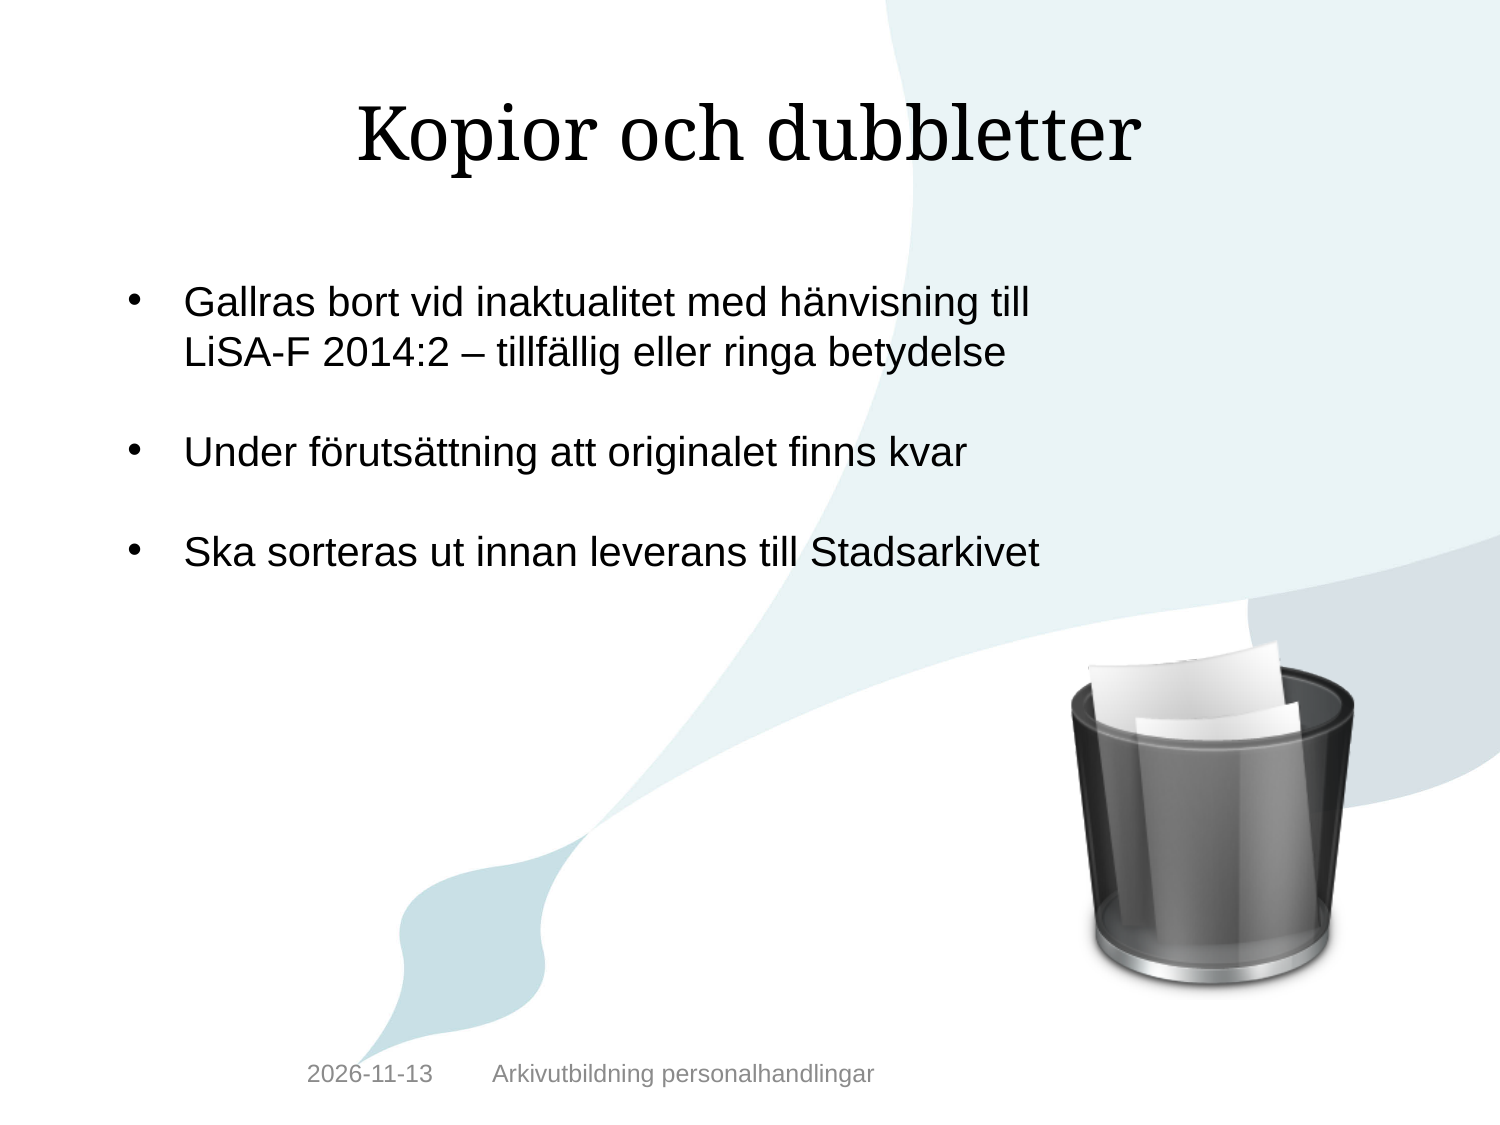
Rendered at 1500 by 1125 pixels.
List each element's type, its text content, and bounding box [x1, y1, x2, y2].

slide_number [291, 1042, 477, 1103]
picture [0, 0, 1500, 1125]
subtitle Gallras bort vid inaktualitet med hänvisning till LiSA-F 2014:2 – tillfällig eller ringa betydelse Under förutsättning att originalet finns kvar Ska sorteras ut innan leverans till Stadsarkivet [112, 267, 1388, 868]
title Kopior och dubbletter [112, 78, 1388, 266]
footer Arkivutbildning personalhandlingar [477, 1042, 1070, 1103]
